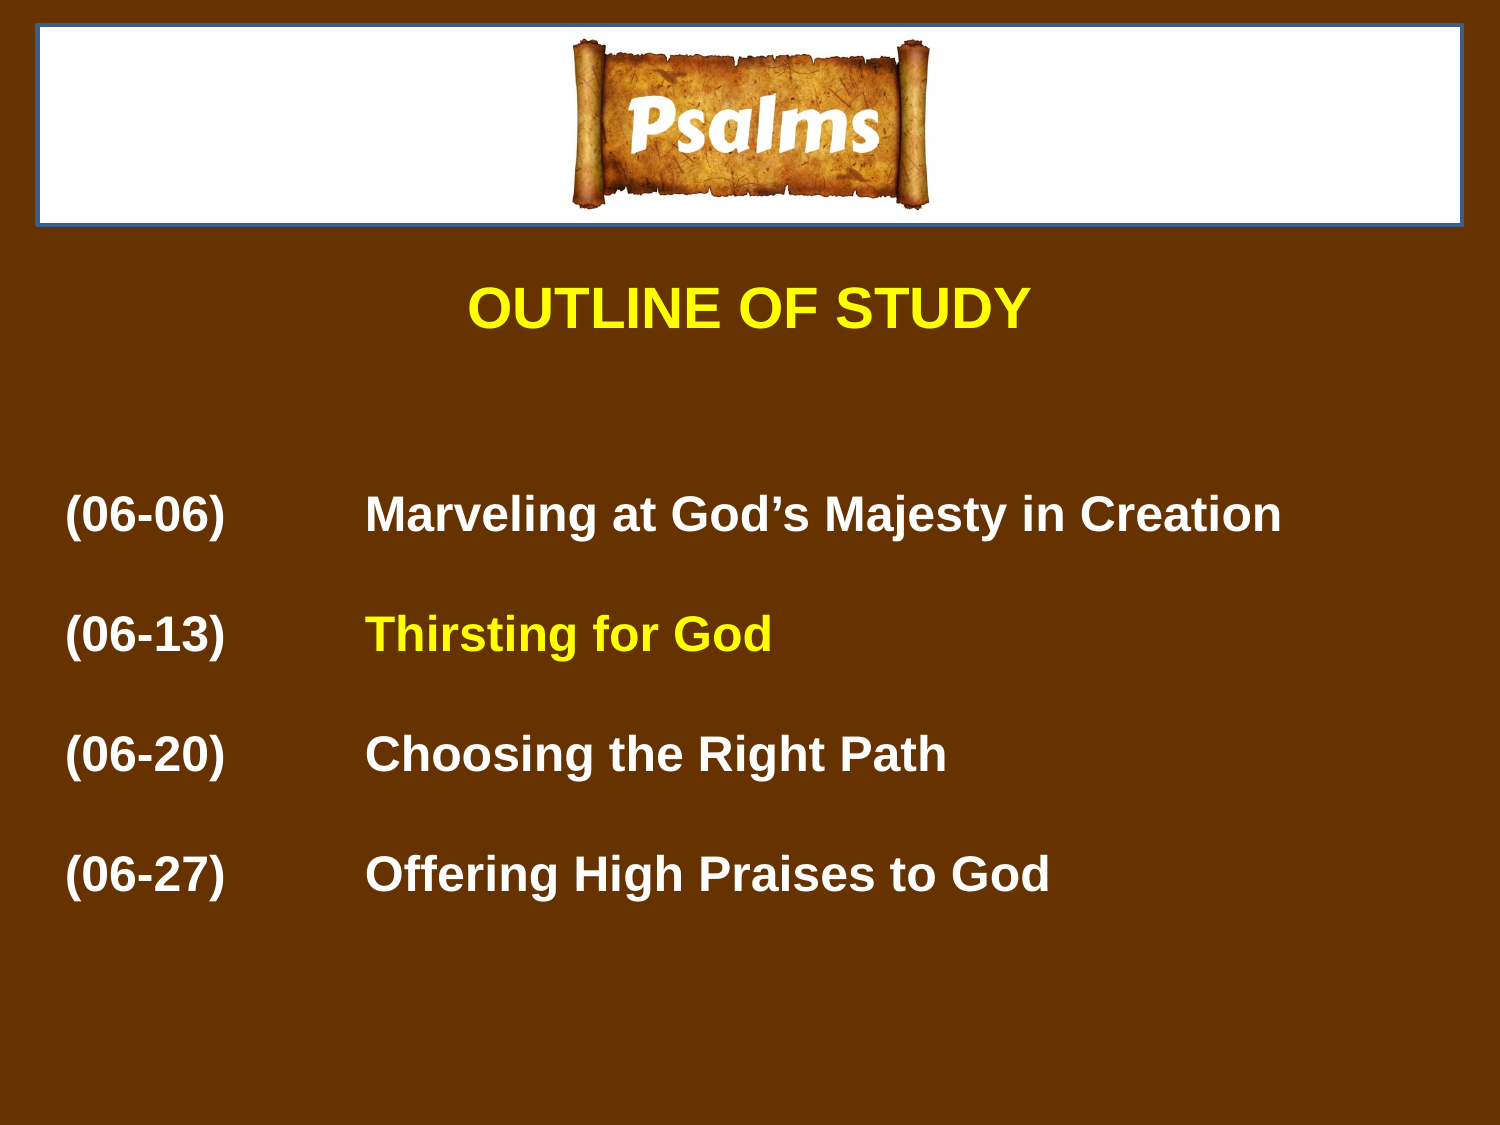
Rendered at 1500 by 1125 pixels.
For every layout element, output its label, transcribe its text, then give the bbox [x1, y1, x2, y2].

picture [562, 34, 938, 213]
text_box (06-06) Marveling at God’s Majesty in Creation (06-13) Thirsting for God (06-20) Choosing the Right Path (06-27) Offering High Praises to God [50, 414, 1450, 970]
text_box [35, 23, 1464, 227]
text_box OUTLINE OF STUDY [87, 262, 1413, 348]
